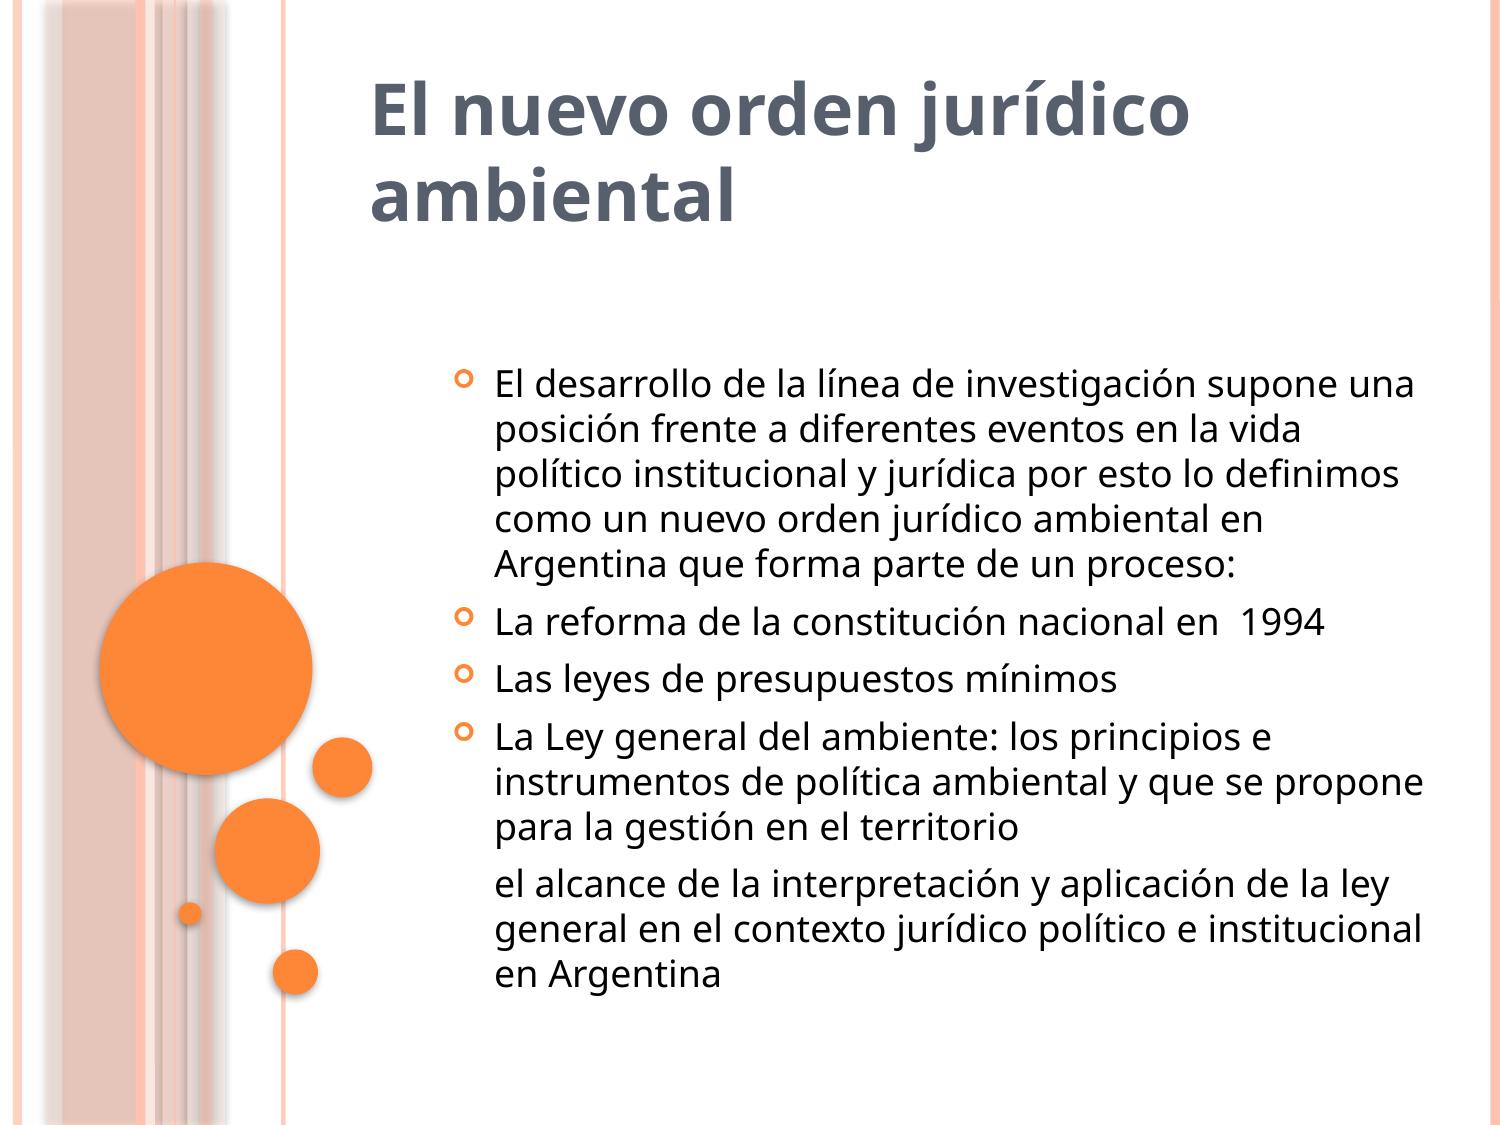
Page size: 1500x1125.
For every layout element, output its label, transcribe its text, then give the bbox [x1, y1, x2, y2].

list El desarrollo de la línea de investigación supone una posición frente a diferentes eventos en la vida político institucional y jurídica por esto lo definimos como un nuevo orden jurídico ambiental en Argentina que forma parte de un proceso: La reforma de la constitución nacional en 1994 Las leyes de presupuestos mínimos La Ley general del ambiente: los principios e instrumentos de política ambiental y que se propone para la gestión en el territorio el alcance de la interpretación y aplicación de la ley general en el contexto jurídico político e institucional en Argentina [419, 237, 1451, 1031]
title El nuevo orden jurídico ambiental [354, 55, 1430, 244]
